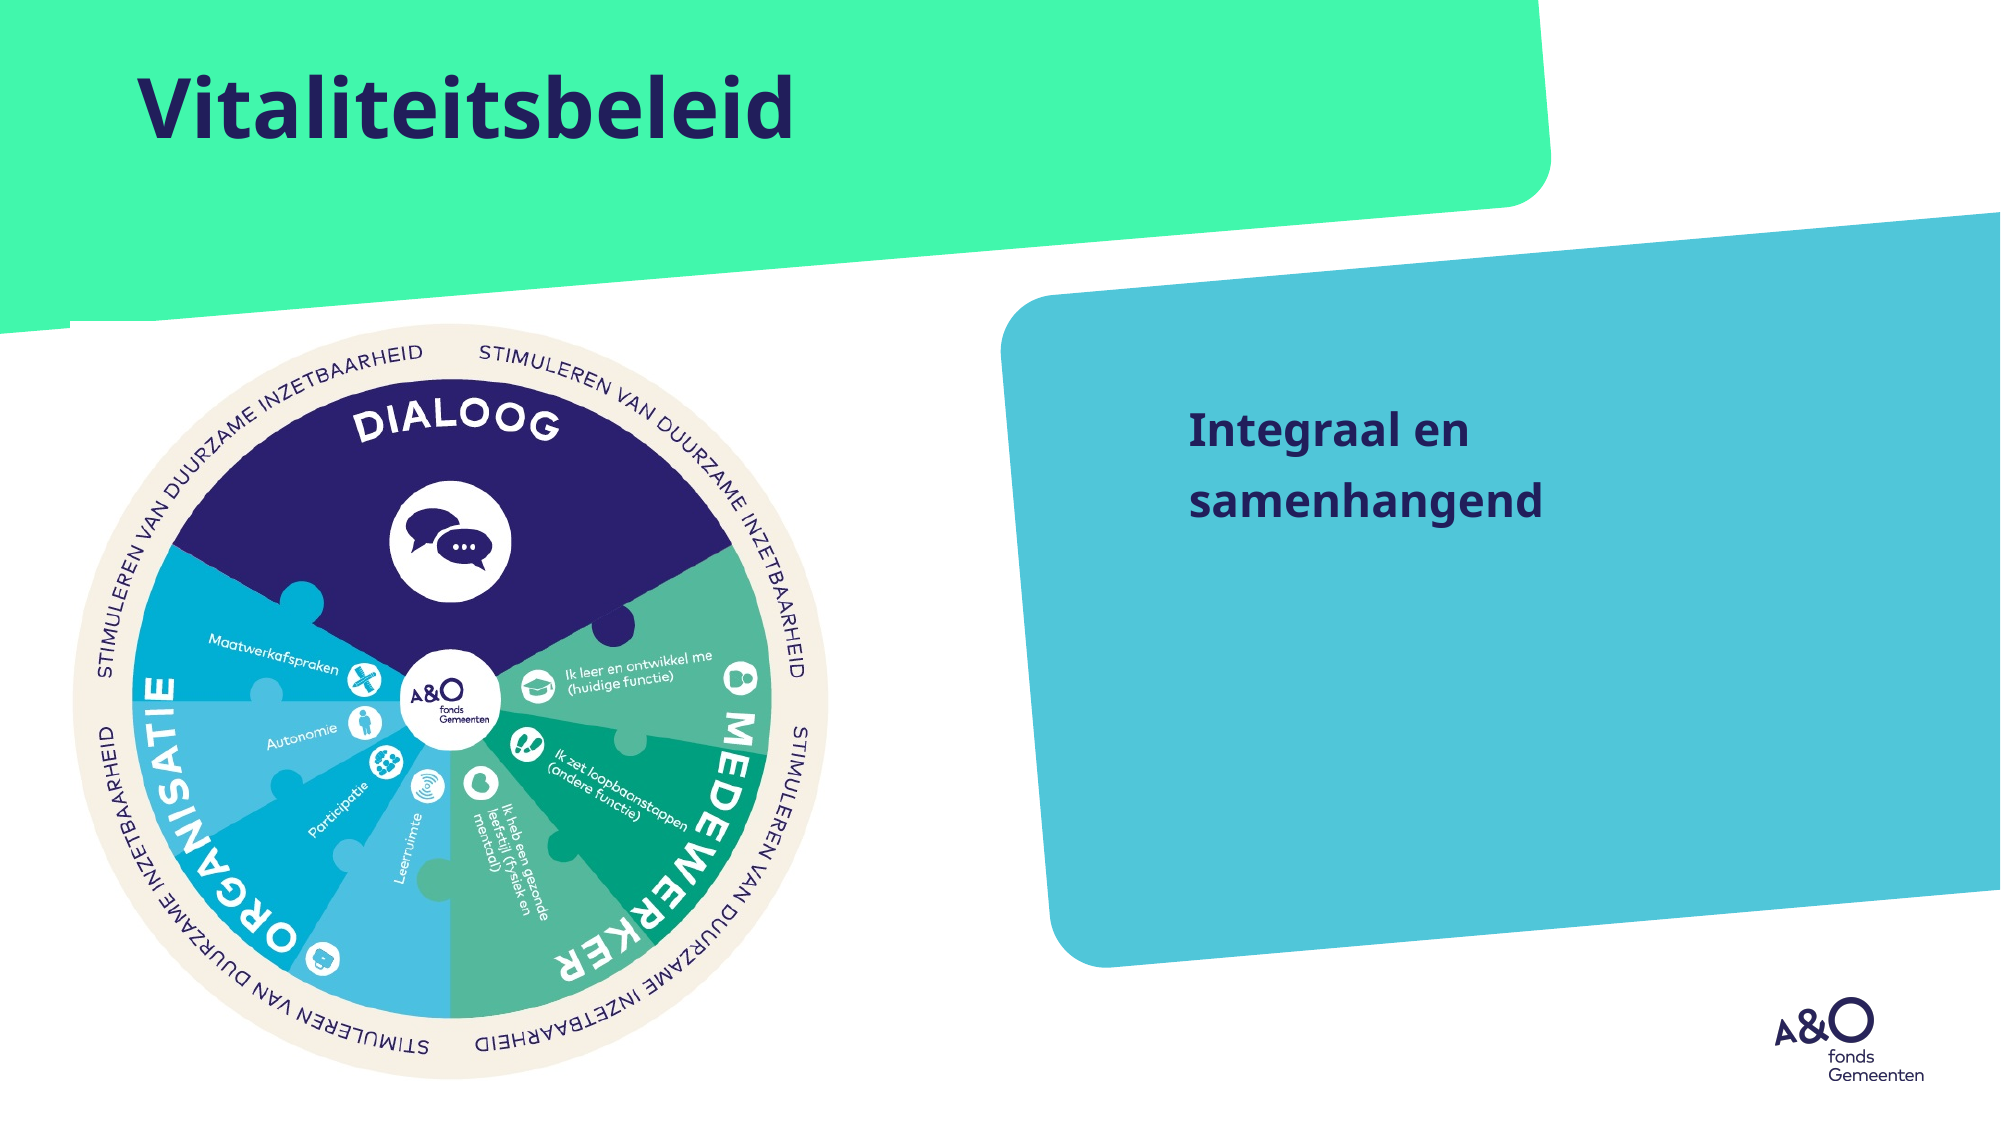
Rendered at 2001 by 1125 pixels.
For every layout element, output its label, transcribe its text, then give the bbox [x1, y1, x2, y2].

list Integraal en samenhangend [1188, 383, 1826, 856]
picture [1775, 997, 1949, 1081]
title Vitaliteitsbeleid [137, 54, 1863, 173]
picture [70, 321, 830, 1081]
